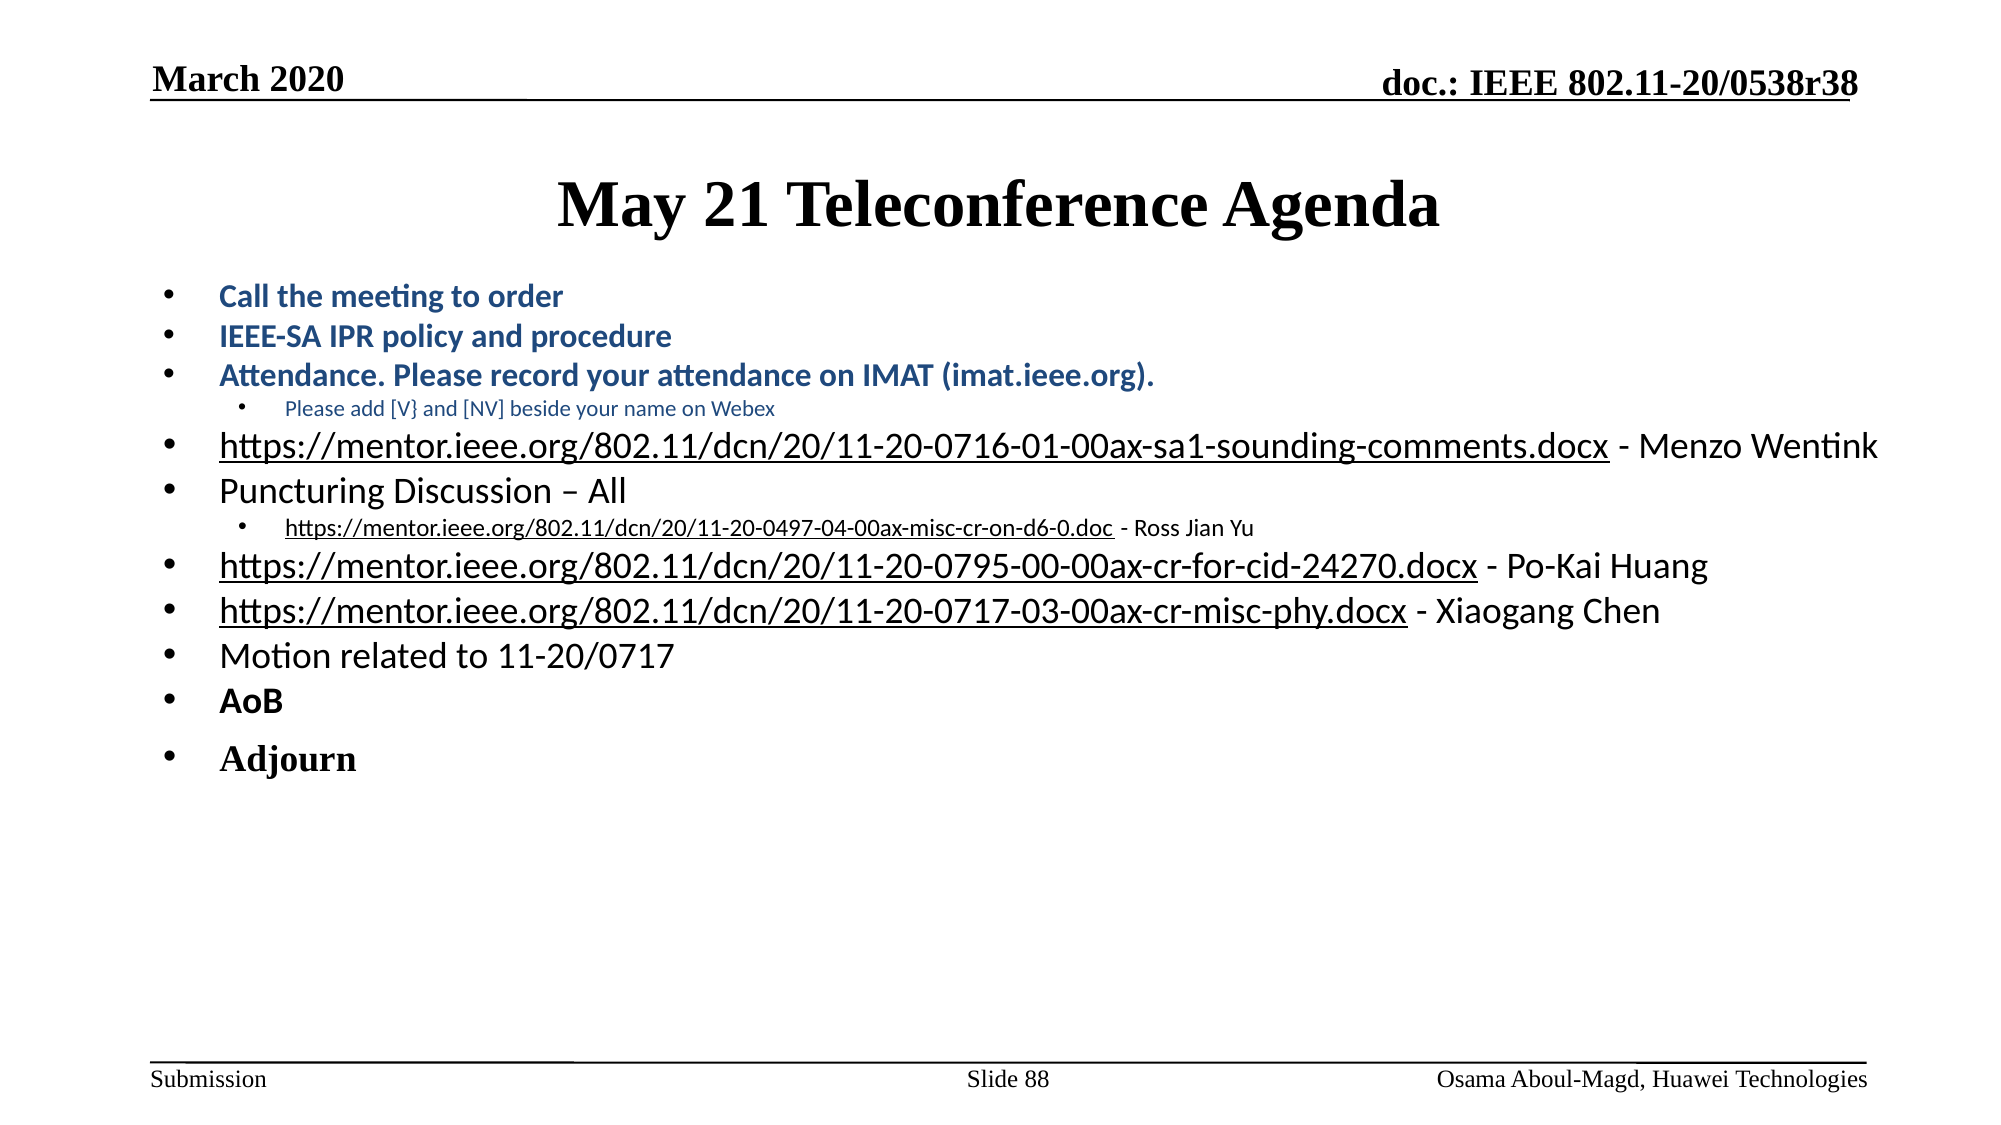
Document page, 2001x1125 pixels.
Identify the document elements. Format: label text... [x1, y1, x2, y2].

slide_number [152, 54, 563, 100]
slide_number Slide 88 [950, 1061, 1067, 1123]
list Call the meeting to order IEEE-SA IPR policy and procedure Attendance. Please record your attendance on IMAT (imat.ieee.org). Please add [V} and [NV] beside your name on Webex https://mentor.ieee.org/802.11/dcn/20/11-20-0716-01-00ax-sa1-sounding-comments.docx - Menzo Wentink Puncturing Discussion – All https://mentor.ieee.org/802.11/dcn/20/11-20-0497-04-00ax-misc-cr-on-d6-0.doc - Ross Jian Yu https://mentor.ieee.org/802.11/dcn/20/11-20-0795-00-00ax-cr-for-cid-24270.docx - Po-Kai Huang https://mentor.ieee.org/802.11/dcn/20/11-20-0717-03-00ax-cr-misc-phy.docx - Xiaogang Chen Motion related to 11-20/0717 AoB Adjourn [147, 265, 1900, 1017]
footer Osama Aboul-Magd, Huawei Technologies [1171, 1061, 1869, 1093]
title May 21 Teleconference Agenda [149, 112, 1850, 265]
